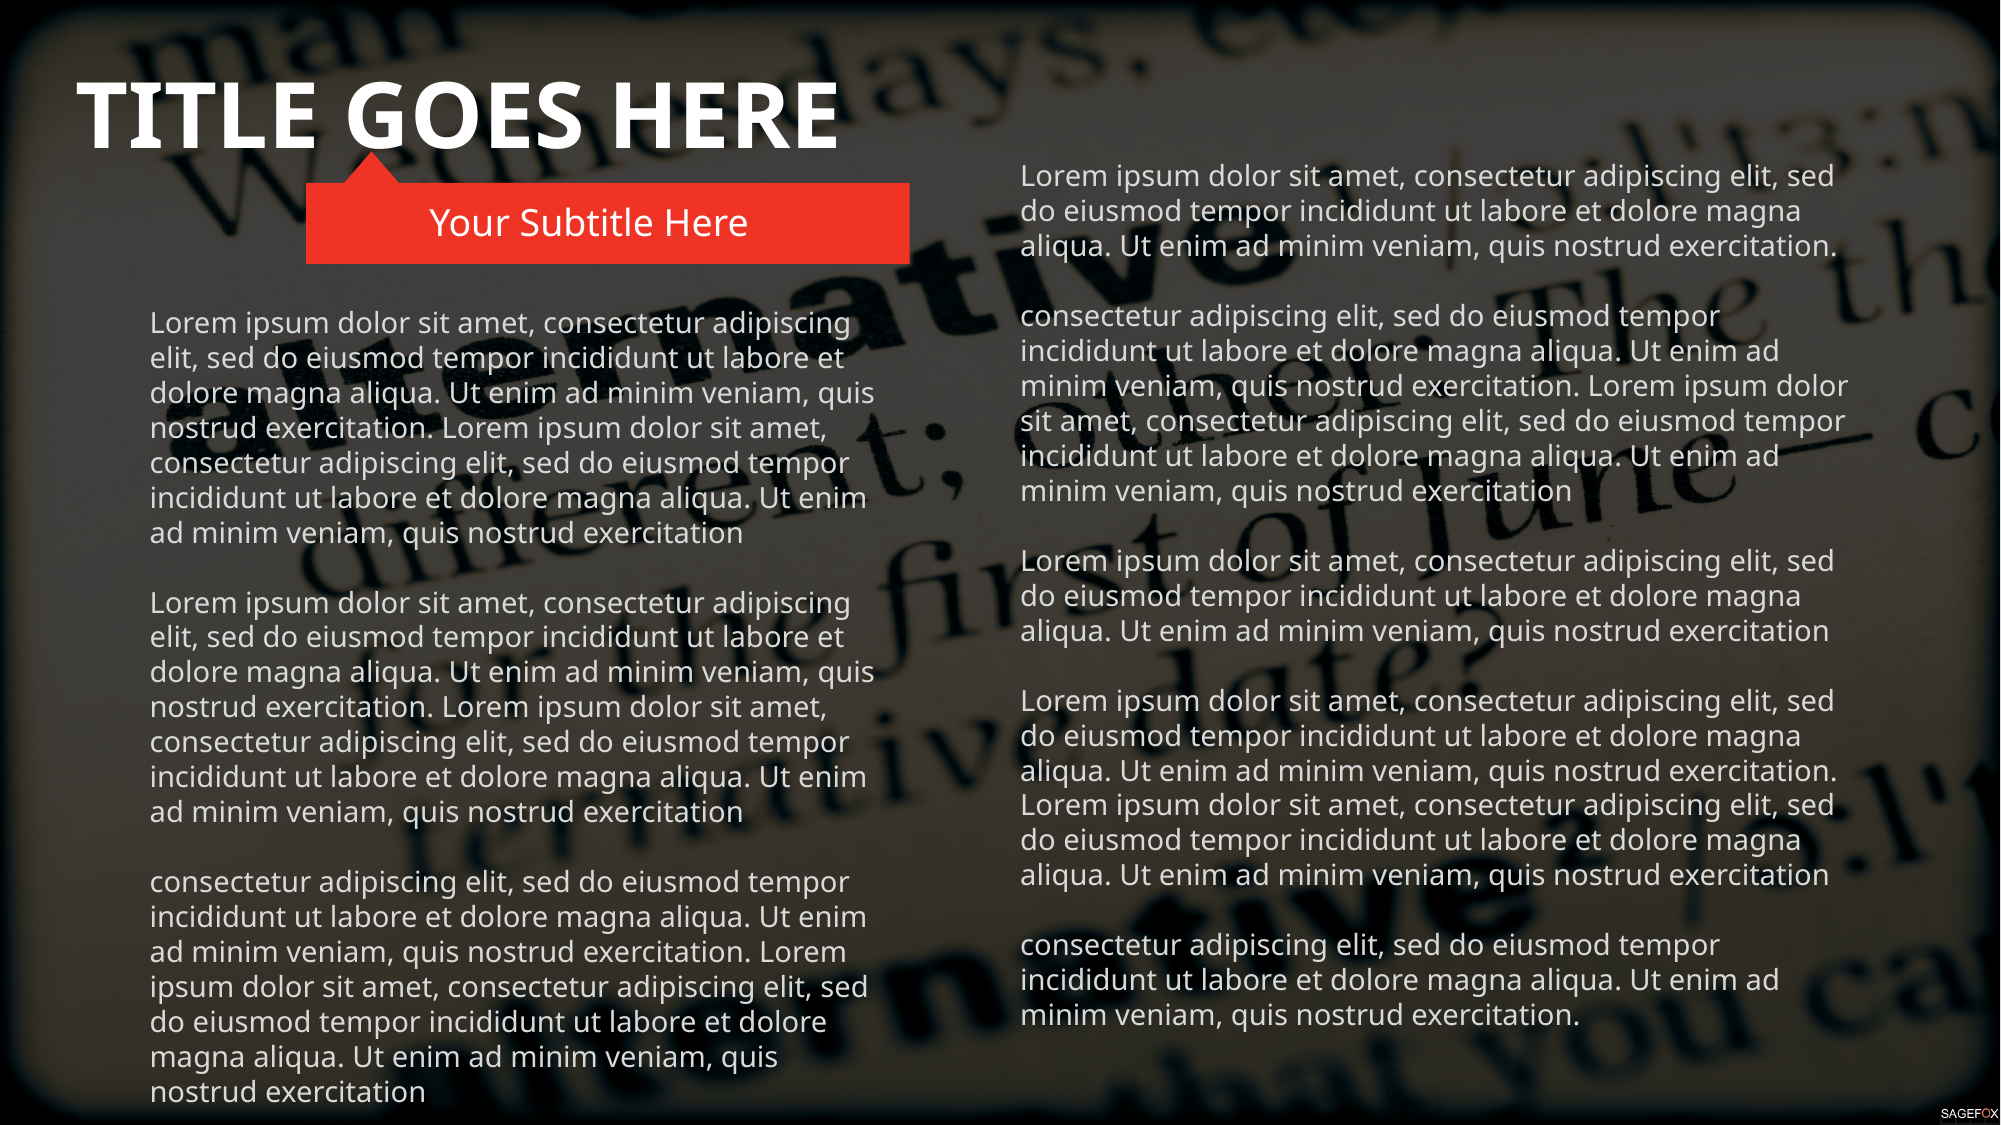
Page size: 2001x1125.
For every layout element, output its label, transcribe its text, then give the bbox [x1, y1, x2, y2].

text_box Lorem ipsum dolor sit amet, consectetur adipiscing elit, sed do eiusmod tempor incididunt ut labore et dolore magna aliqua. Ut enim ad minim veniam, quis nostrud exercitation. Lorem ipsum dolor sit amet, consectetur adipiscing elit, sed do eiusmod tempor incididunt ut labore et dolore magna aliqua. Ut enim ad minim veniam, quis nostrud exercitation Lorem ipsum dolor sit amet, consectetur adipiscing elit, sed do eiusmod tempor incididunt ut labore et dolore magna aliqua. Ut enim ad minim veniam, quis nostrud exercitation. Lorem ipsum dolor sit amet, consectetur adipiscing elit, sed do eiusmod tempor incididunt ut labore et dolore magna aliqua. Ut enim ad minim veniam, quis nostrud exercitation consectetur adipiscing elit, sed do eiusmod tempor incididunt ut labore et dolore magna aliqua. Ut enim ad minim veniam, quis nostrud exercitation. Lorem ipsum dolor sit amet, consectetur adipiscing elit, sed do eiusmod tempor incididunt ut labore et dolore magna aliqua. Ut enim ad minim veniam, quis nostrud exercitation [134, 296, 897, 1125]
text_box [306, 151, 910, 264]
text_box TITLE GOES HERE [60, 49, 965, 175]
picture [0, 0, 2001, 1125]
text_box Lorem ipsum dolor sit amet, consectetur adipiscing elit, sed do eiusmod tempor incididunt ut labore et dolore magna aliqua. Ut enim ad minim veniam, quis nostrud exercitation. consectetur adipiscing elit, sed do eiusmod tempor incididunt ut labore et dolore magna aliqua. Ut enim ad minim veniam, quis nostrud exercitation. Lorem ipsum dolor sit amet, consectetur adipiscing elit, sed do eiusmod tempor incididunt ut labore et dolore magna aliqua. Ut enim ad minim veniam, quis nostrud exercitation Lorem ipsum dolor sit amet, consectetur adipiscing elit, sed do eiusmod tempor incididunt ut labore et dolore magna aliqua. Ut enim ad minim veniam, quis nostrud exercitation Lorem ipsum dolor sit amet, consectetur adipiscing elit, sed do eiusmod tempor incididunt ut labore et dolore magna aliqua. Ut enim ad minim veniam, quis nostrud exercitation. Lorem ipsum dolor sit amet, consectetur adipiscing elit, sed do eiusmod tempor incididunt ut labore et dolore magna aliqua. Ut enim ad minim veniam, quis nostrud exercitation consectetur adipiscing elit, sed do eiusmod tempor incididunt ut labore et dolore magna aliqua. Ut enim ad minim veniam, quis nostrud exercitation. [1005, 150, 1876, 1039]
